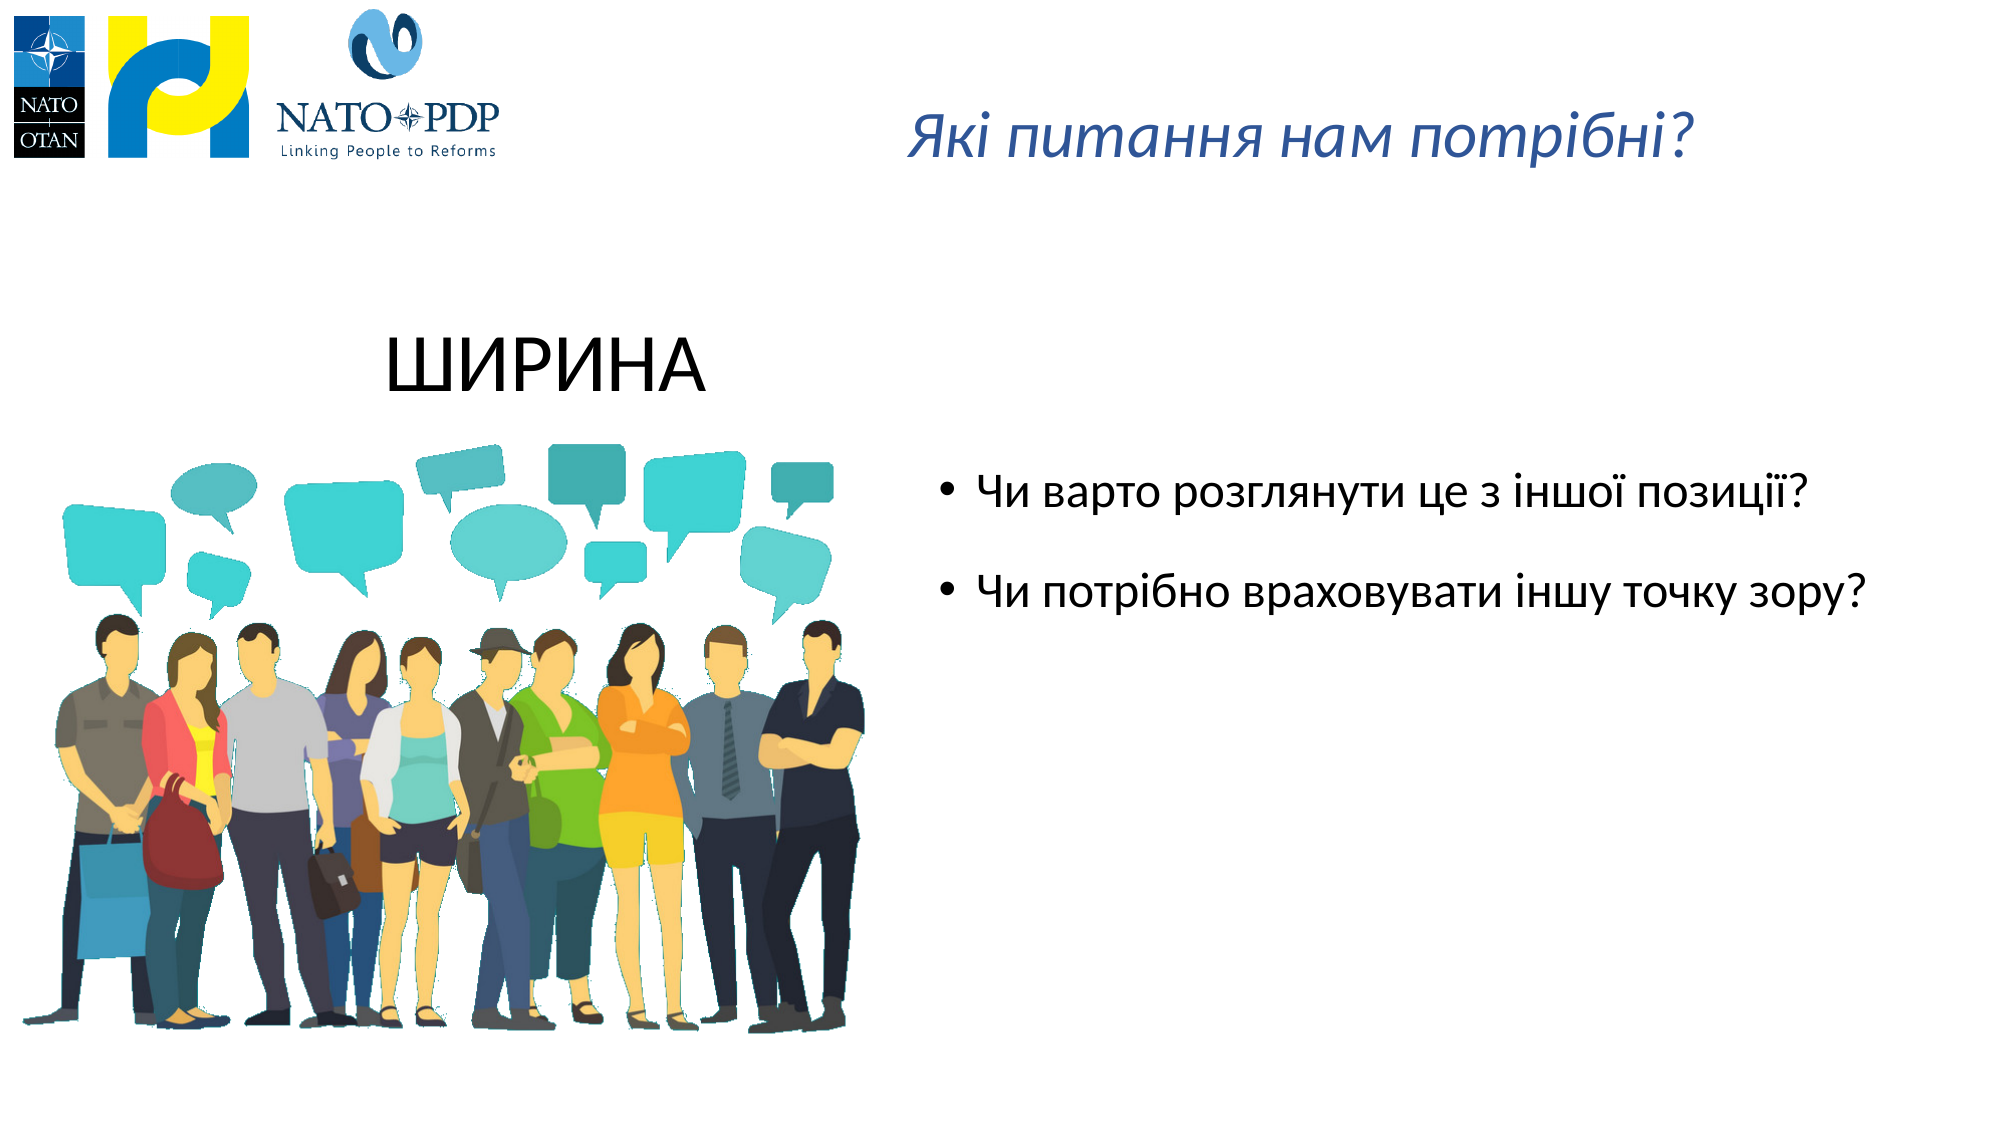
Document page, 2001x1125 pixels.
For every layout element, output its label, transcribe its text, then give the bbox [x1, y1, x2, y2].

picture [0, 387, 962, 1082]
title Які питання нам потрібні? [892, 43, 1863, 229]
picture [276, 7, 499, 161]
list Чи варто розглянути це з іншої позиції? Чи потрібно враховувати іншу точку зору? [962, 457, 1979, 824]
text_box ШИРИНА [369, 300, 1108, 416]
picture [14, 16, 250, 158]
